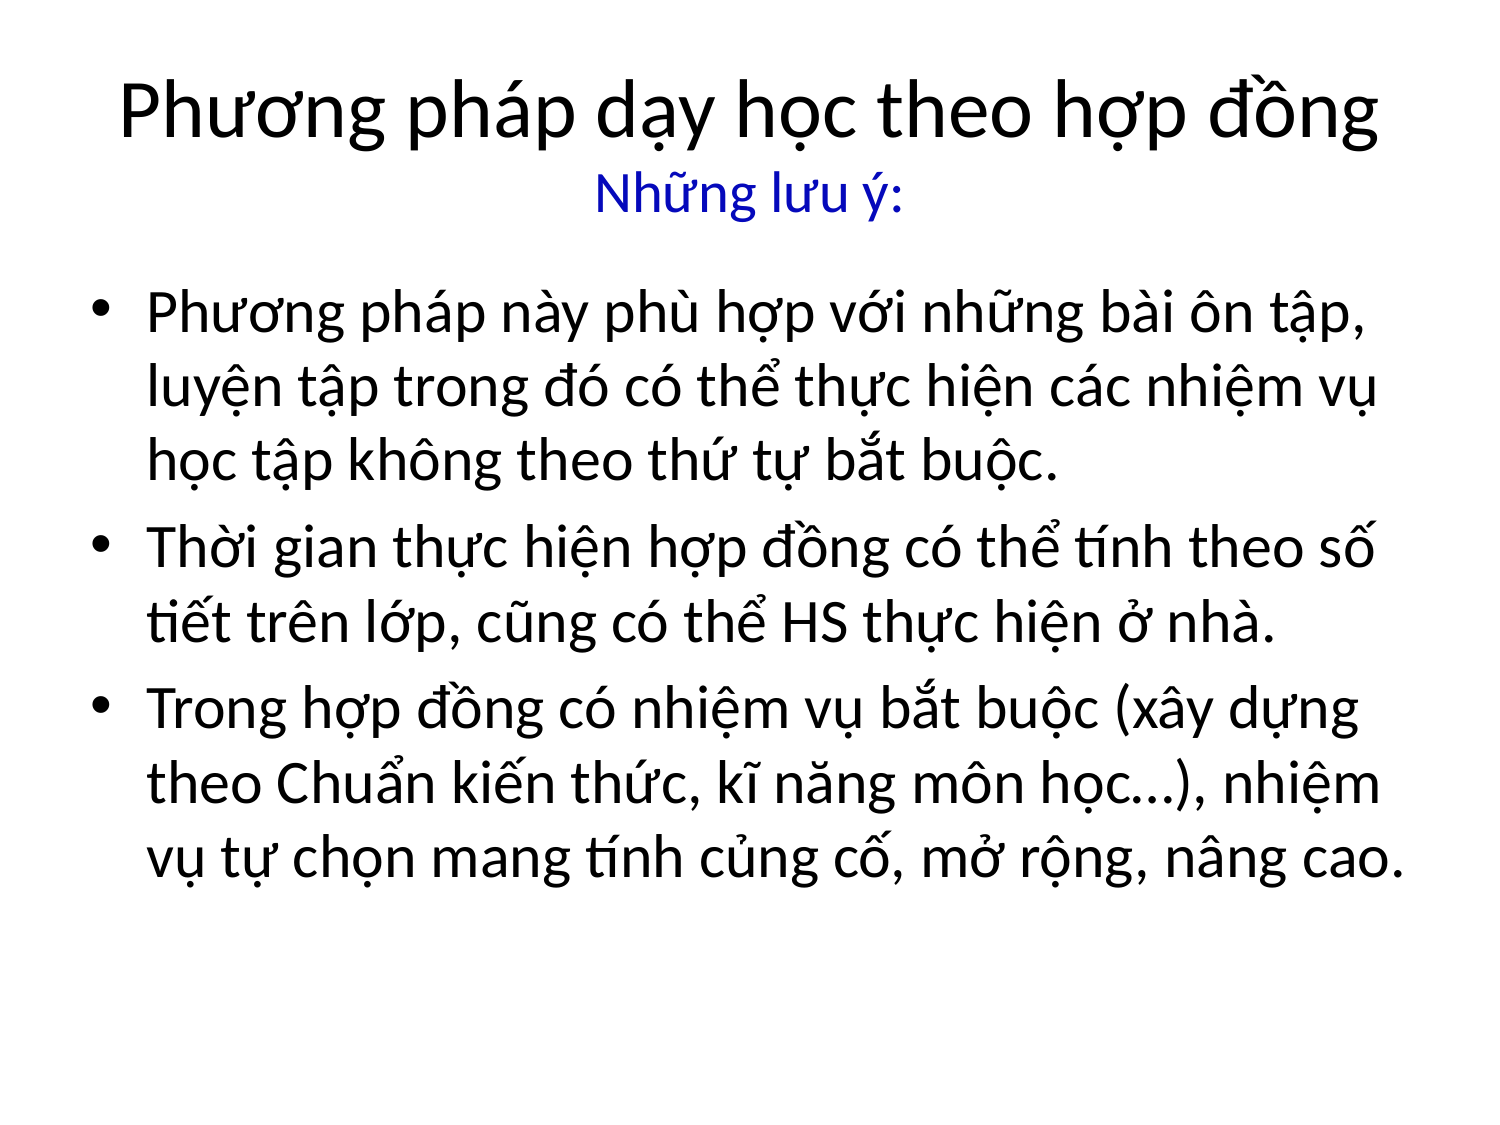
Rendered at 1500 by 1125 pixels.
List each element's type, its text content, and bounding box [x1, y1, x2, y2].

title Phương pháp dạy học theo hợp đồng Những lưu ý: [75, 45, 1425, 233]
list Phương pháp này phù hợp với những bài ôn tập, luyện tập trong đó có thể thực hiện các nhiệm vụ học tập không theo thứ tự bắt buộc. Thời gian thực hiện hợp đồng có thể tính theo số tiết trên lớp, cũng có thể HS thực hiện ở nhà. Trong hợp đồng có nhiệm vụ bắt buộc (xây dựng theo Chuẩn kiến thức, kĩ năng môn học…), nhiệm vụ tự chọn mang tính củng cố, mở rộng, nâng cao. [75, 262, 1425, 1005]
